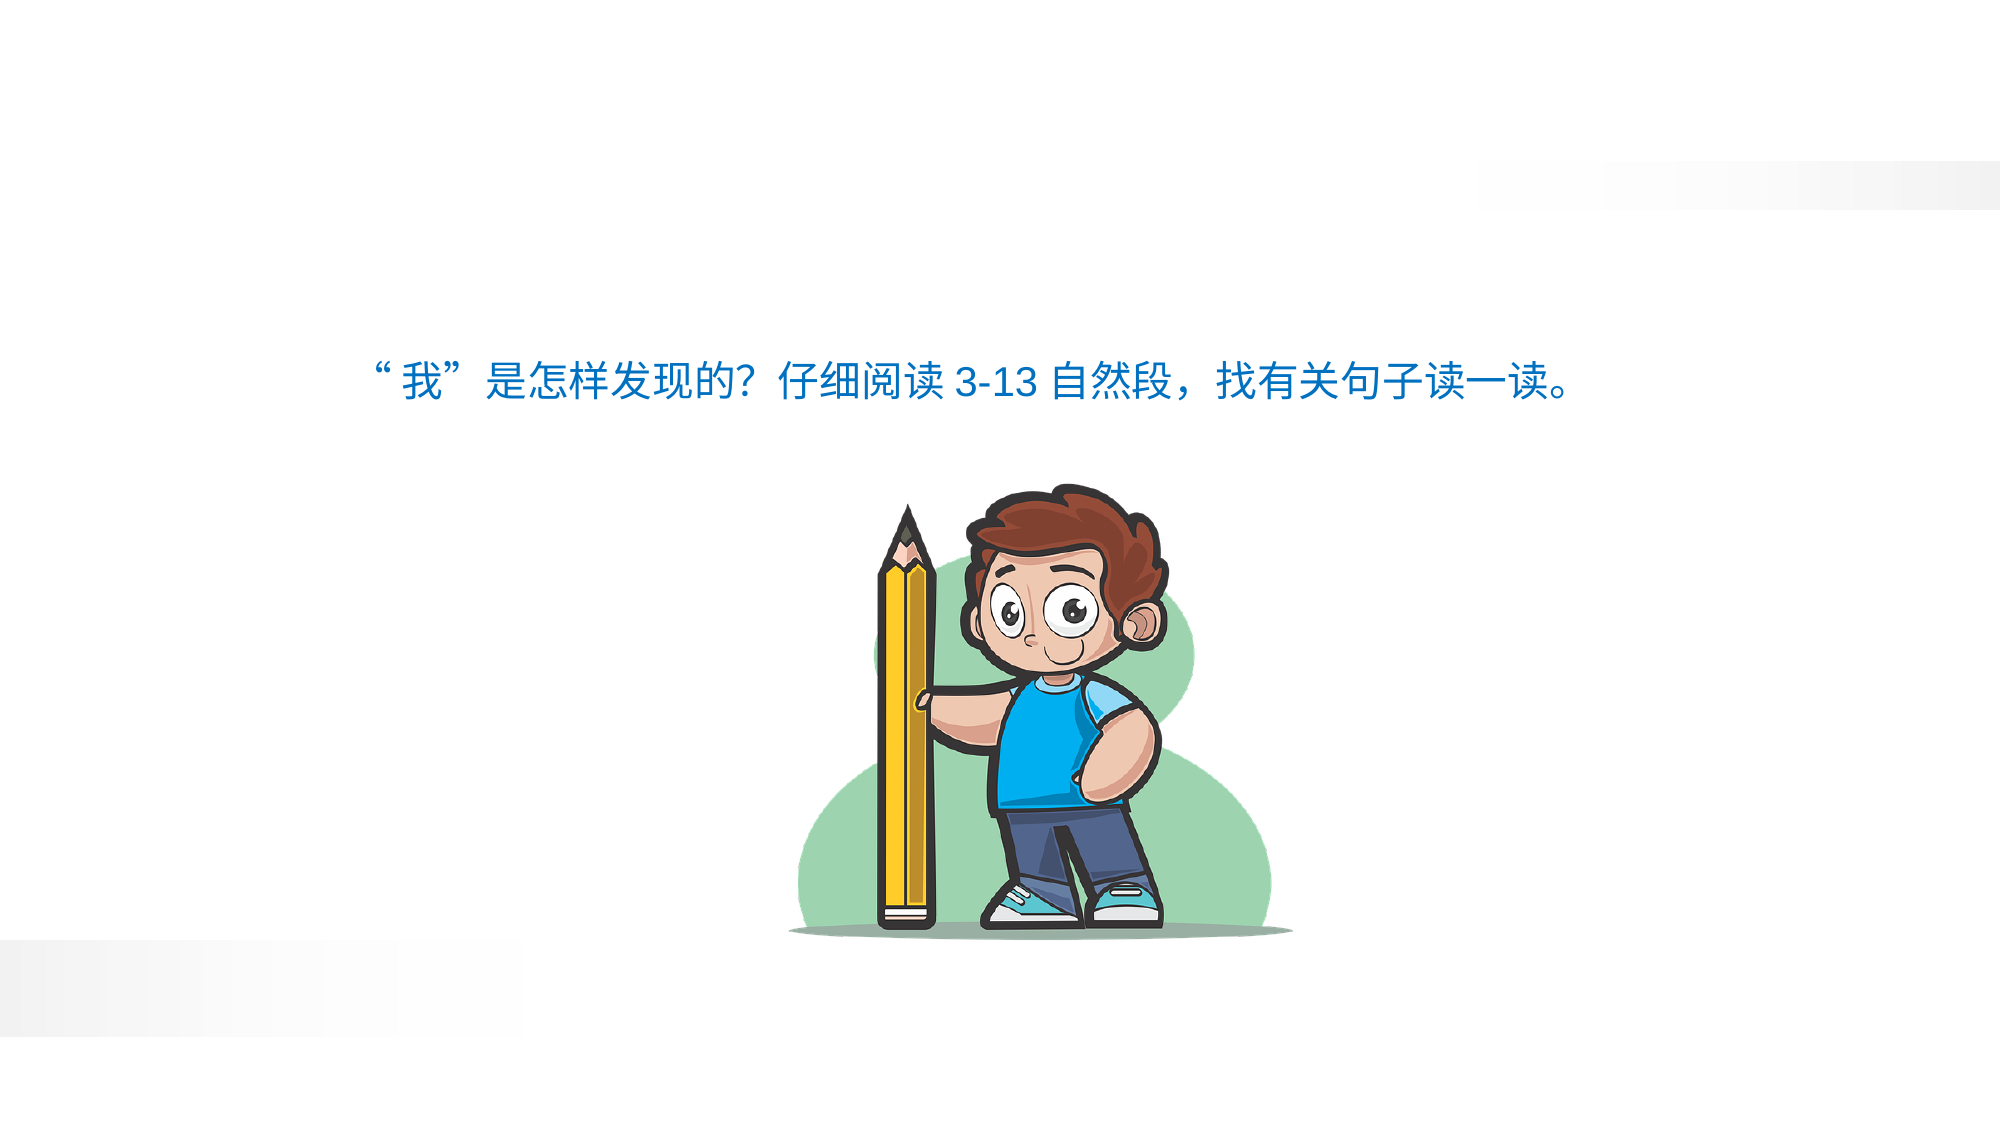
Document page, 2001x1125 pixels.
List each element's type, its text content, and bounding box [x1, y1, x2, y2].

text_box “我”是怎样发现的？仔细阅读3-13自然段，找有关句子读一读。 [270, 336, 1730, 412]
picture [769, 449, 1301, 981]
